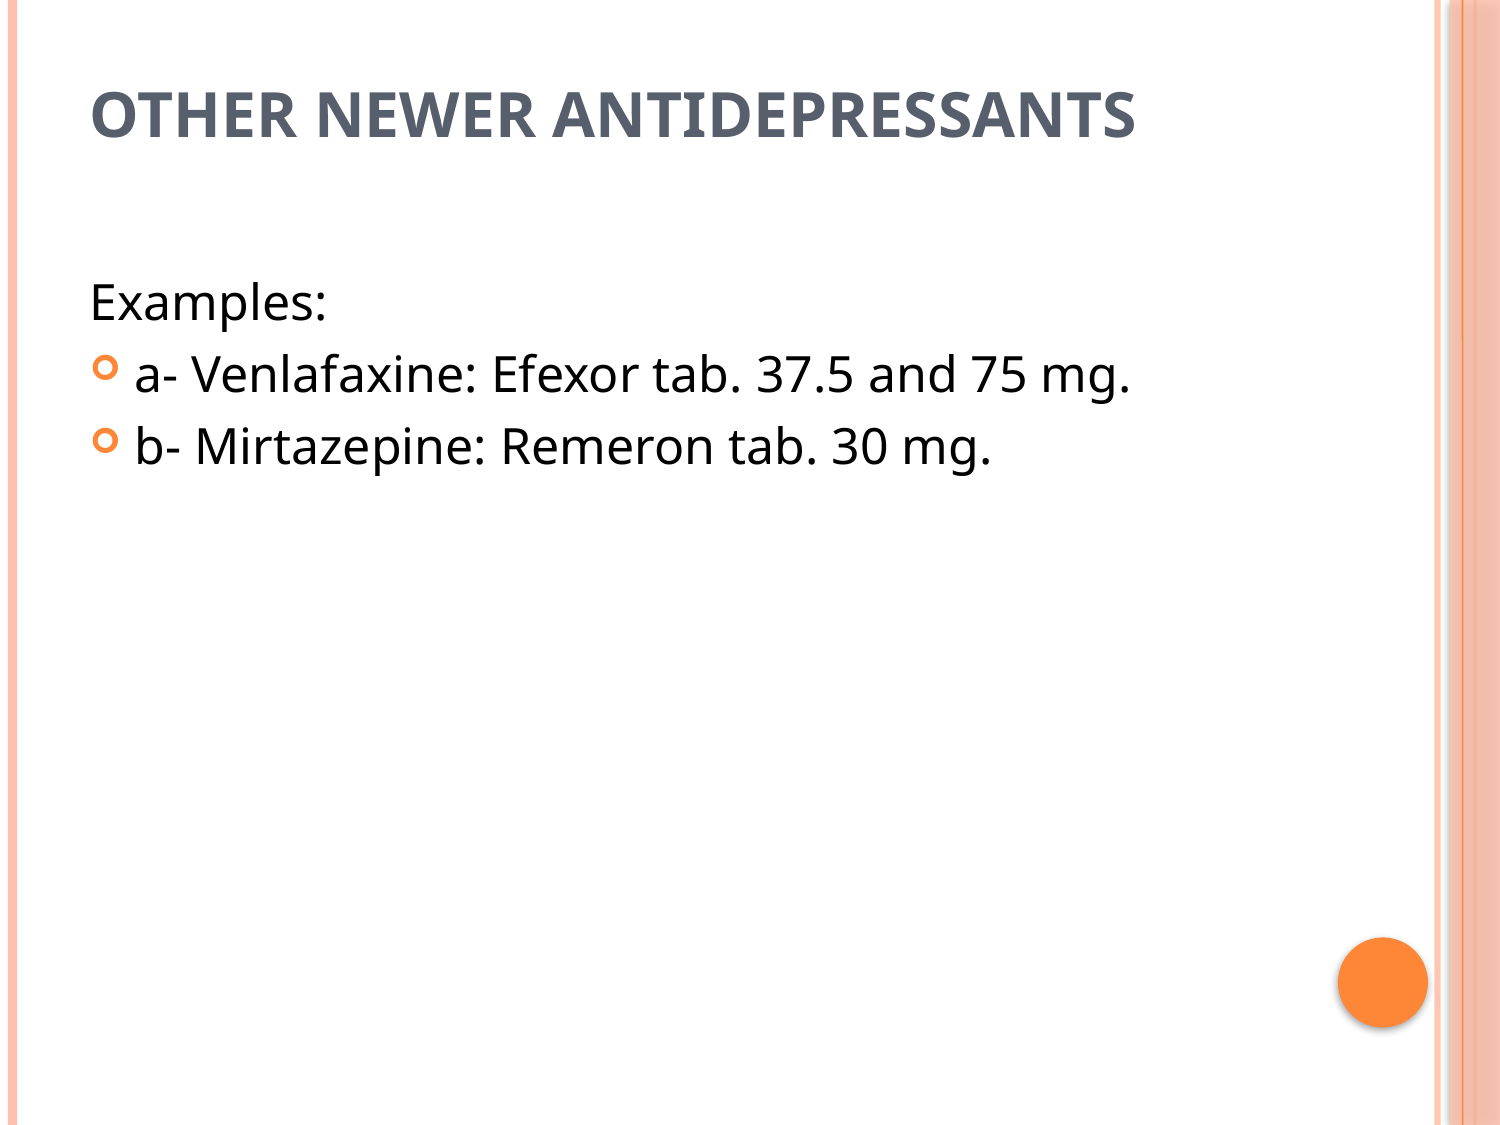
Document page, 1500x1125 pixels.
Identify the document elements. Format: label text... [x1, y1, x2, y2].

list Examples: a- Venlafaxine: Efexor tab. 37.5 and 75 mg. b- Mirtazepine: Remeron tab. 30 mg. [75, 262, 1300, 1062]
title Other Newer Antidepressants [75, 45, 1300, 233]
